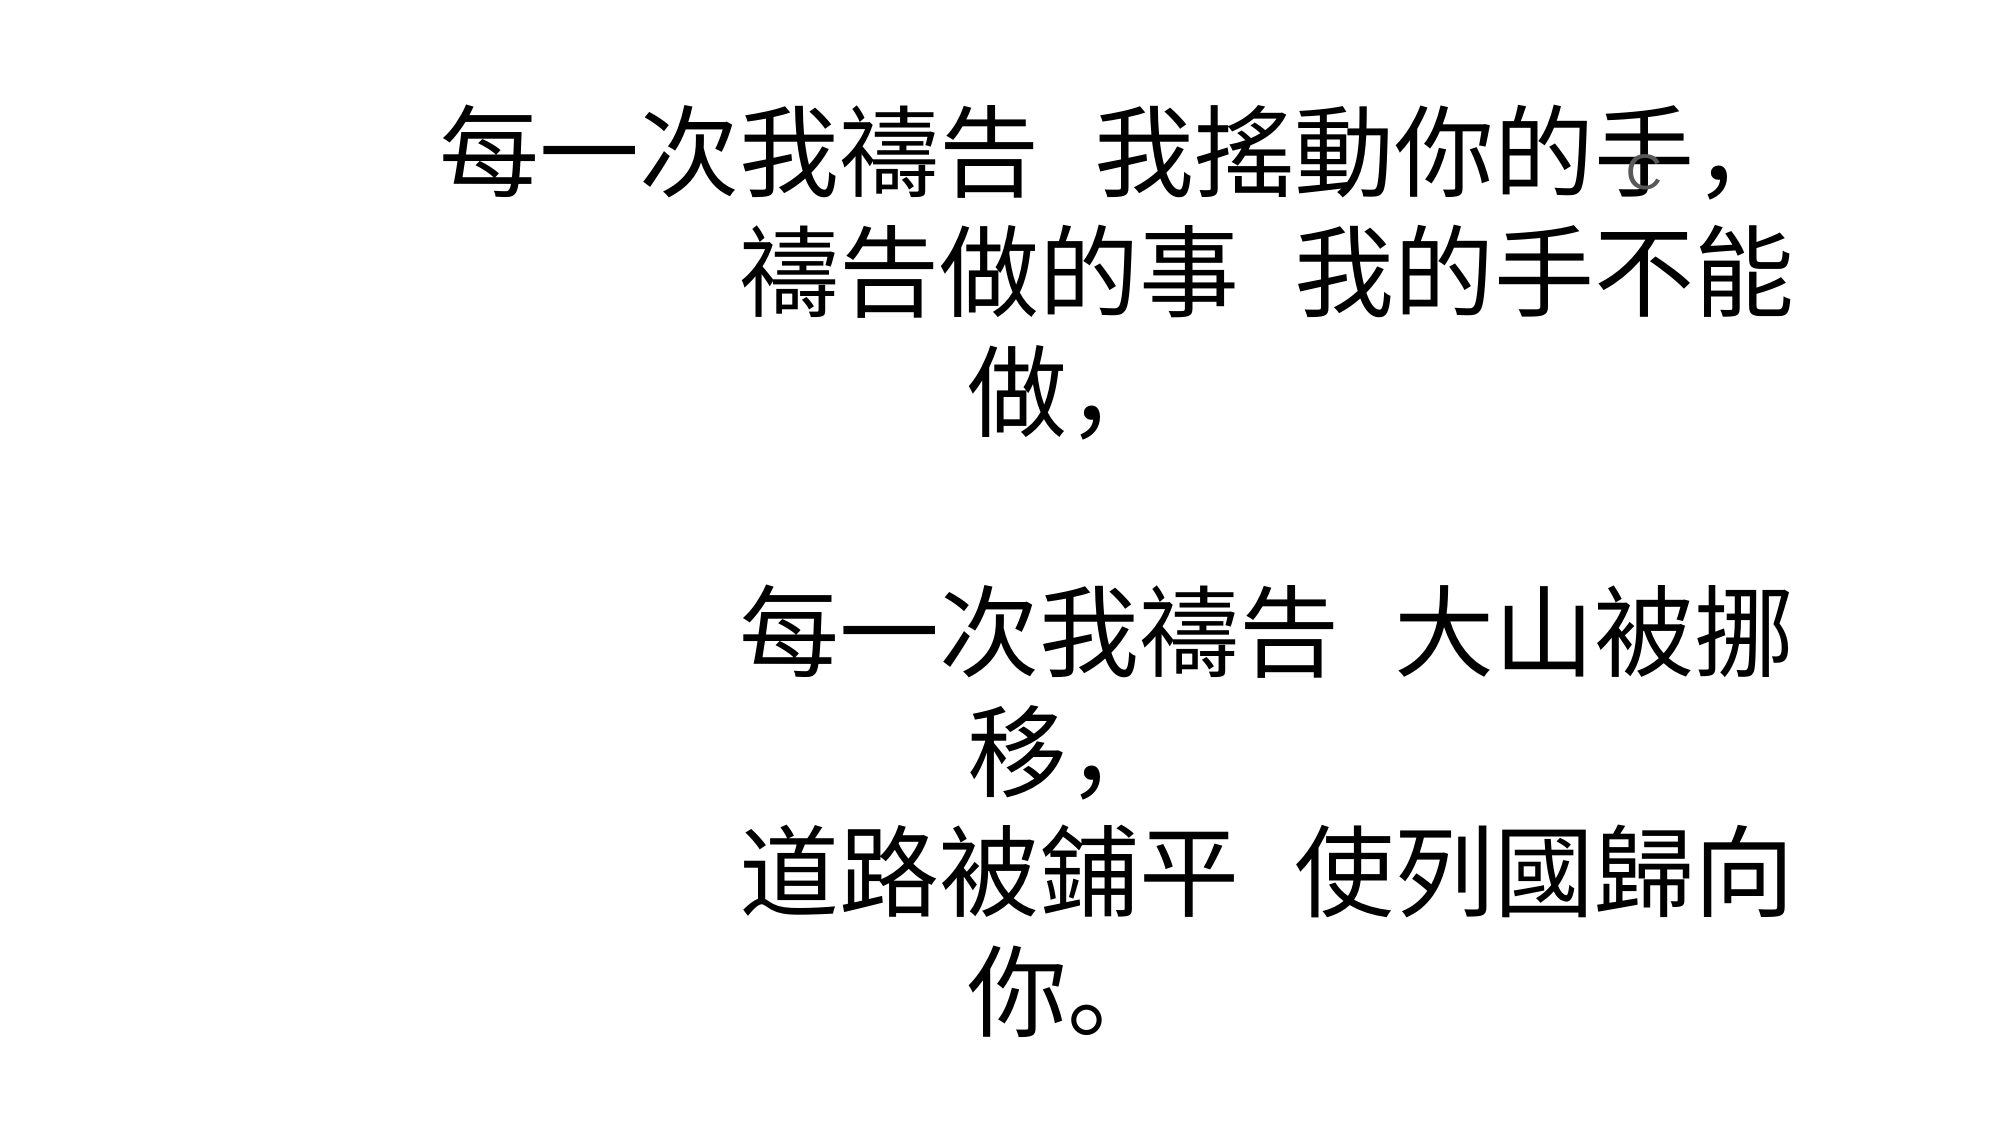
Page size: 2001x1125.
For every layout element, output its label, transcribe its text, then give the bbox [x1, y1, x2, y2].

text_box C [1605, 119, 2000, 220]
title 每一次我禱告 我搖動你的手， 禱告做的事 我的手不能做， 每一次我禱告 大山被挪移， 道路被鋪平 使列國歸向你。 [94, 122, 1841, 1017]
